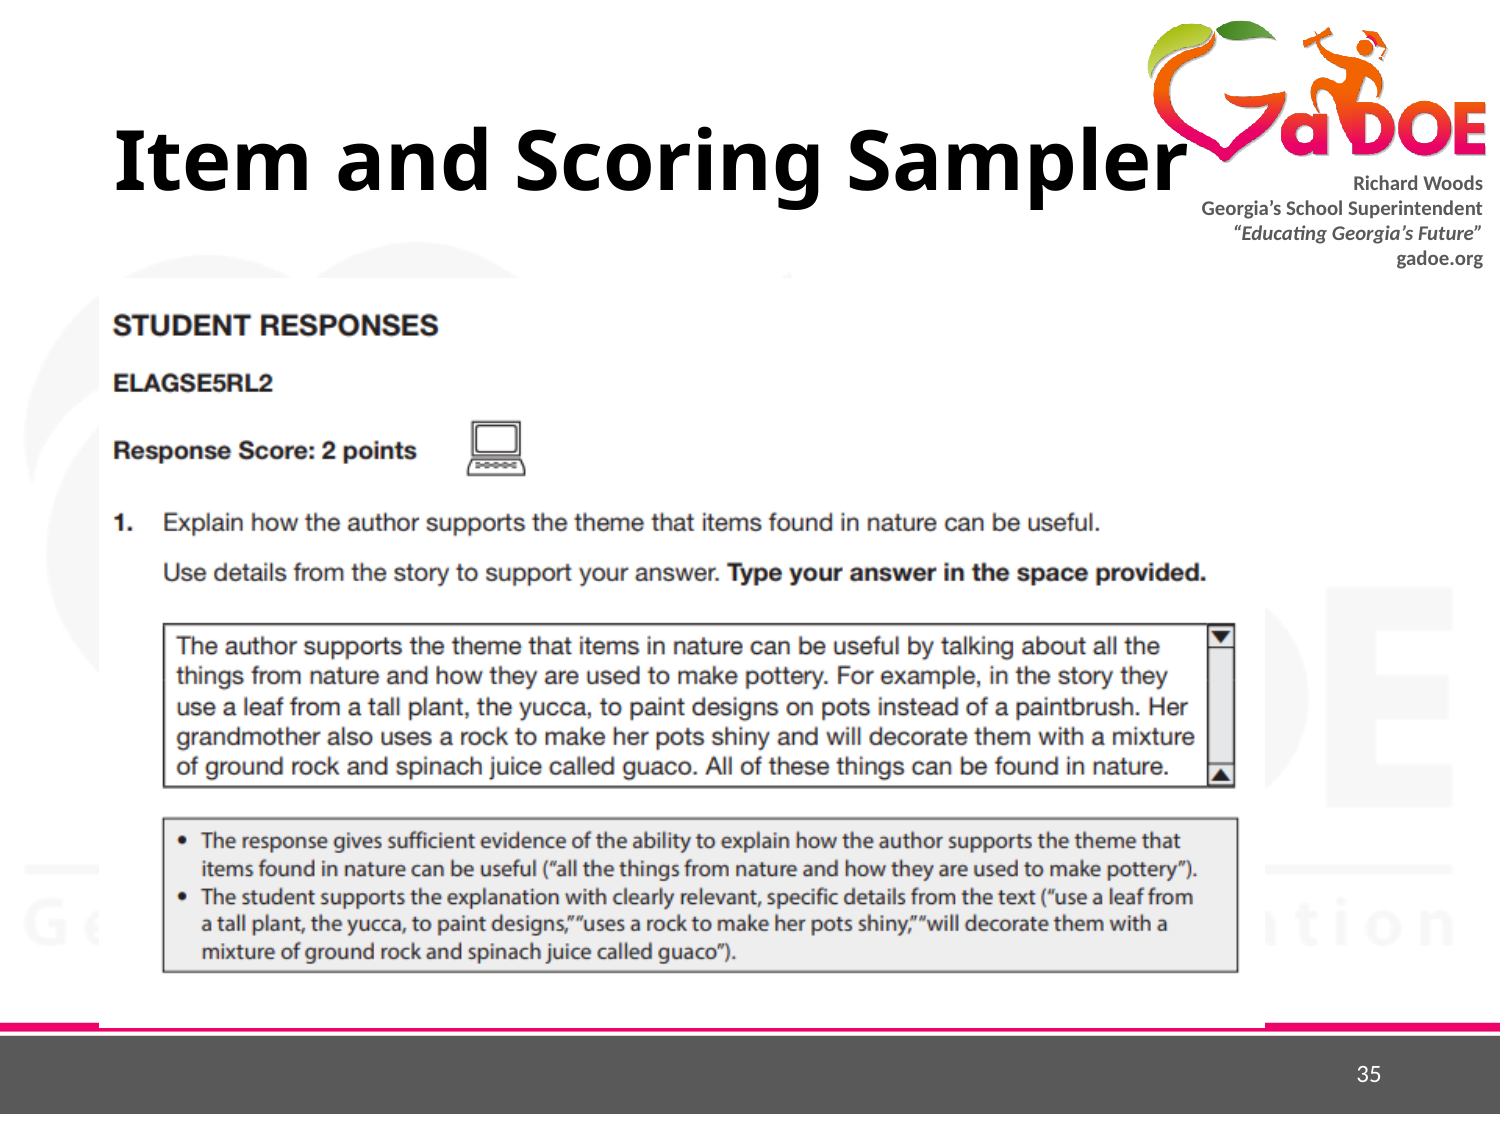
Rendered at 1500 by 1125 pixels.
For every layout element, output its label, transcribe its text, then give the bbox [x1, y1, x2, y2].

picture [19, 235, 1473, 1028]
picture [1135, 8, 1499, 164]
title Item and Scoring Sampler [99, 54, 1289, 273]
slide_number 35 [1059, 1042, 1397, 1103]
